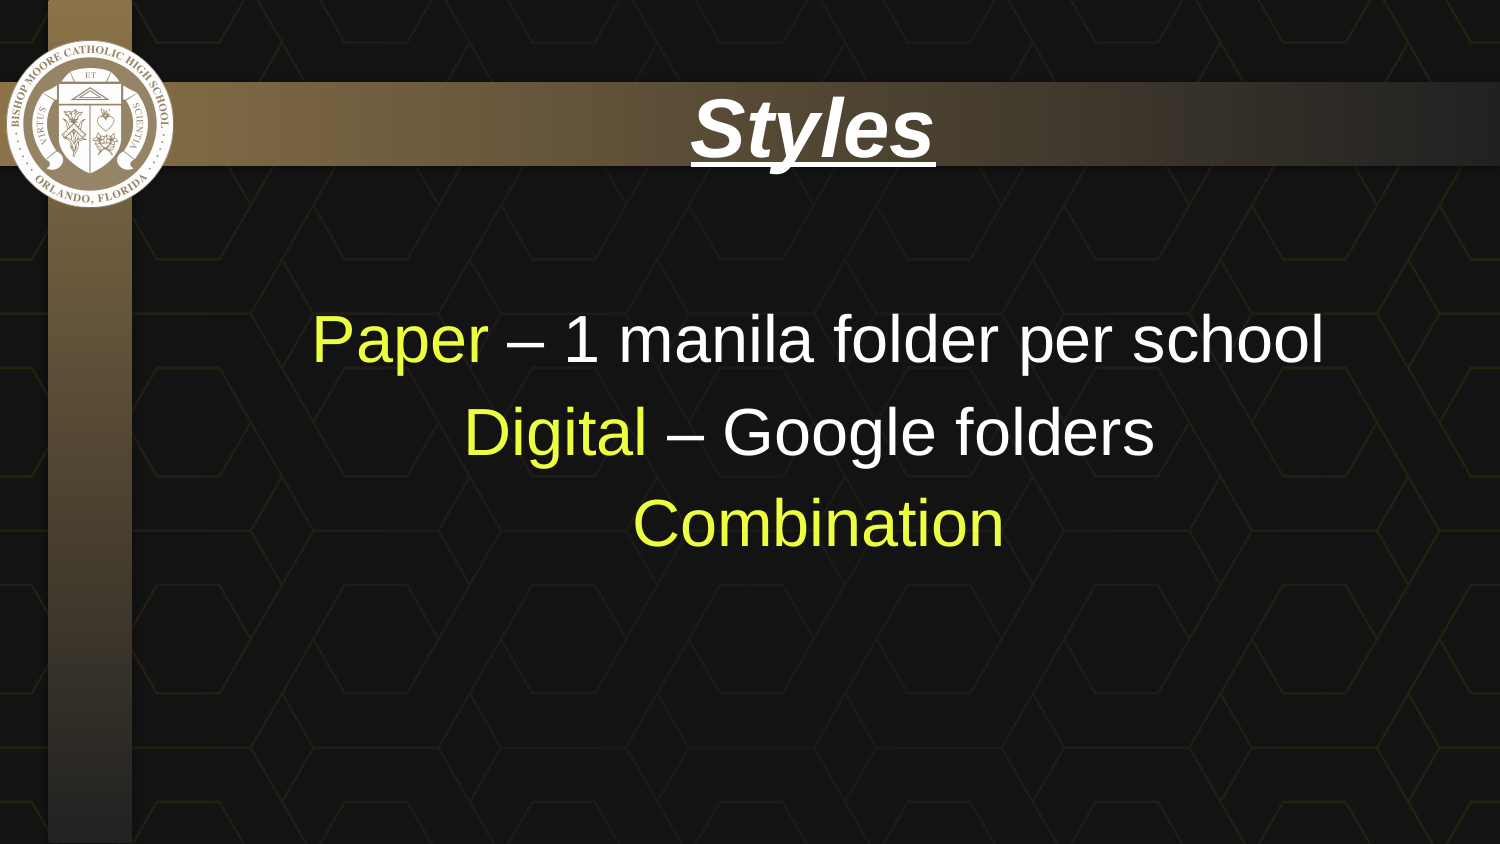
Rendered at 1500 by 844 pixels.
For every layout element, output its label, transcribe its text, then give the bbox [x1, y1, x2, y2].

list Paper – 1 manila folder per school Digital – Google folders Combination [141, 189, 1479, 803]
title Styles [175, 59, 1452, 154]
picture [0, 0, 1500, 844]
